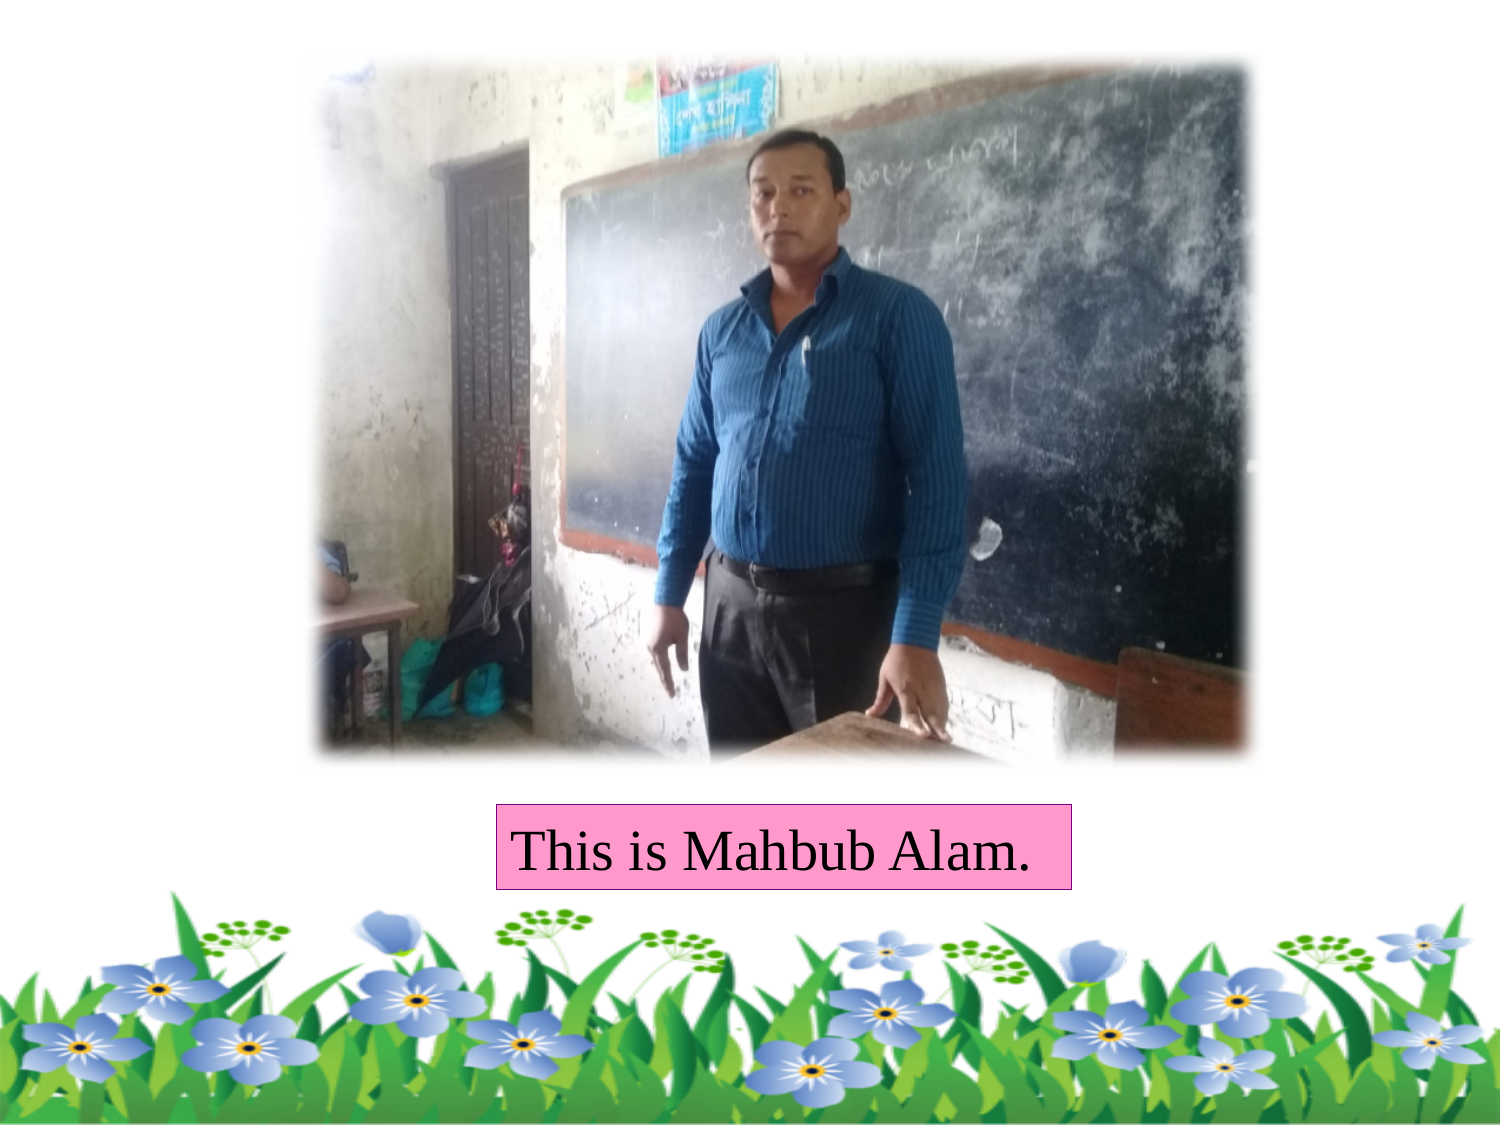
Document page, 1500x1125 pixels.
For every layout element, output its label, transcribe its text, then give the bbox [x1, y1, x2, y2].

picture [0, 890, 1500, 1125]
text_box This is Mahbub Alam. [496, 804, 1072, 888]
picture [303, 49, 1264, 771]
